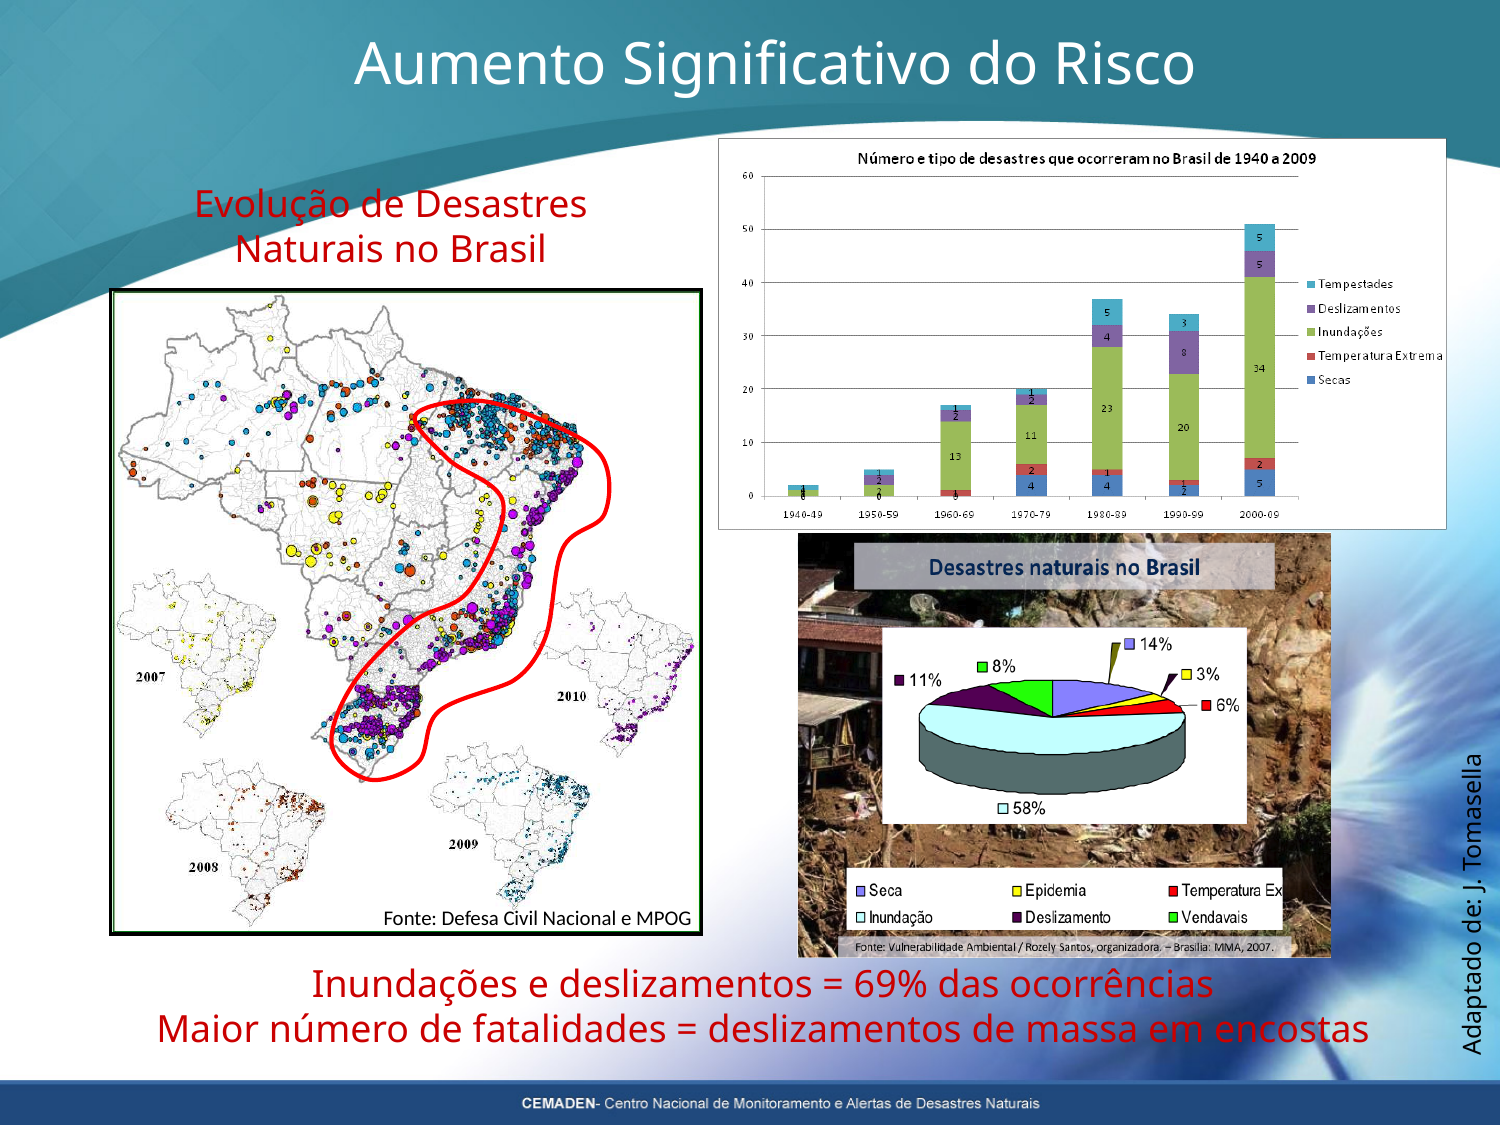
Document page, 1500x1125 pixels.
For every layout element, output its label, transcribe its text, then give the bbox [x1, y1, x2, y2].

picture [0, 0, 1500, 1125]
text_box Adaptado de: J. Tomasella [1448, 706, 1497, 1071]
text_box Inundações e deslizamentos = 69% das ocorrências Maior número de fatalidades = deslizamentos de massa em encostas [99, 952, 1428, 1058]
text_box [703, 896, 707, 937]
text_box Aumento Significativo do Risco [100, 18, 1451, 103]
text_box Evolução de Desastres Naturais no Brasil [147, 172, 635, 278]
